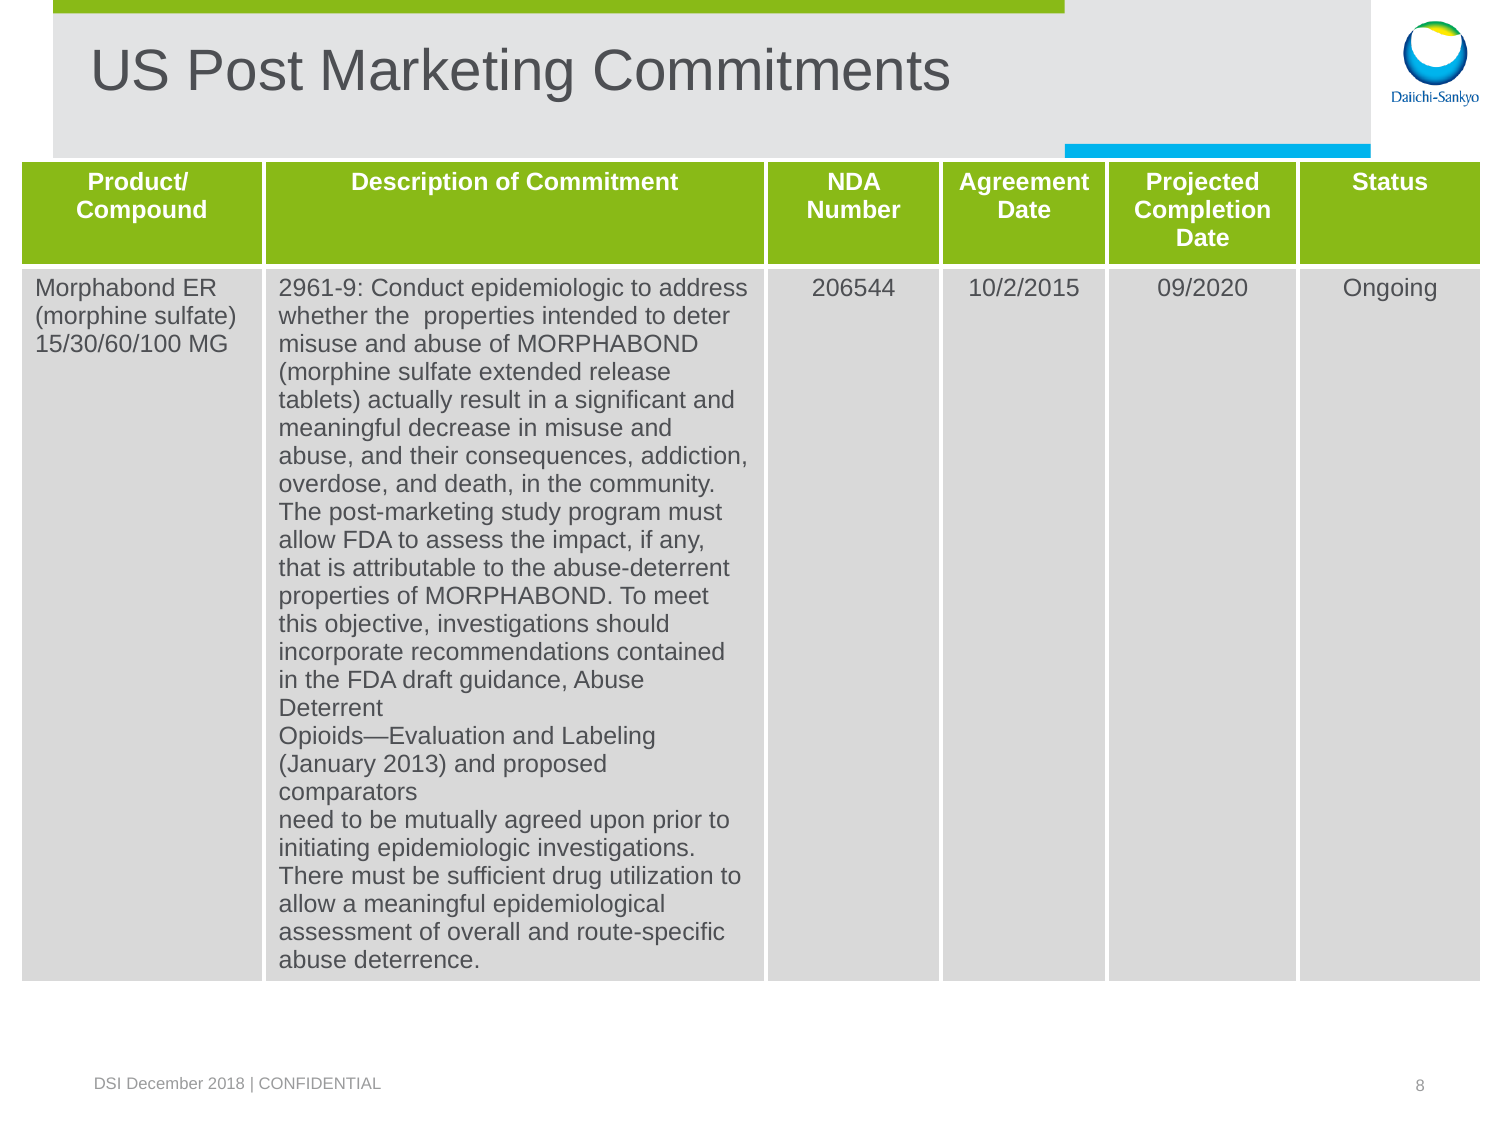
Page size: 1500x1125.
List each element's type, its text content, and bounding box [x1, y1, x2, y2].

table_header Product/ Compound [22, 162, 262, 264]
table_cell 2961-9: Conduct epidemiologic to address whether the properties intended to deter misuse and abuse of MORPHABOND (morphine sulfate extended release tablets) actually result in a significant and meaningful decrease in misuse and abuse, and their consequences, addiction, overdose, and death, in the community. The post-marketing study program must allow FDA to assess the impact, if any, that is attributable to the abuse-deterrent properties of MORPHABOND. To meet this objective, investigations should incorporate recommendations contained in the FDA draft guidance, Abuse Deterrent Opioids—Evaluation and Labeling (January 2013) and proposed comparators need to be mutually agreed upon prior to initiating epidemiologic investigations. There must be sufficient drug utilization to allow a meaningful epidemiological assessment of overall and route-specific abuse deterrence. [266, 269, 764, 981]
table_cell 206544 [768, 269, 939, 981]
table_header Projected Completion Date [1109, 162, 1296, 264]
table_header NDA Number [768, 162, 939, 264]
table_header Status [1300, 162, 1480, 264]
table_cell 10/2/2015 [943, 269, 1105, 981]
table_cell Morphabond ER (morphine sulfate) 15/30/60/100 MG [22, 269, 262, 981]
picture [1370, 0, 1500, 128]
table_header Agreement Date [943, 162, 1105, 264]
title US Post Marketing Commitments [75, 24, 1365, 100]
table_header Description of Commitment [266, 162, 764, 264]
table_cell 09/2020 [1109, 269, 1296, 981]
table_cell Ongoing [1300, 269, 1480, 981]
footer DSI December 2018 | CONFIDENTIAL [78, 1060, 792, 1106]
